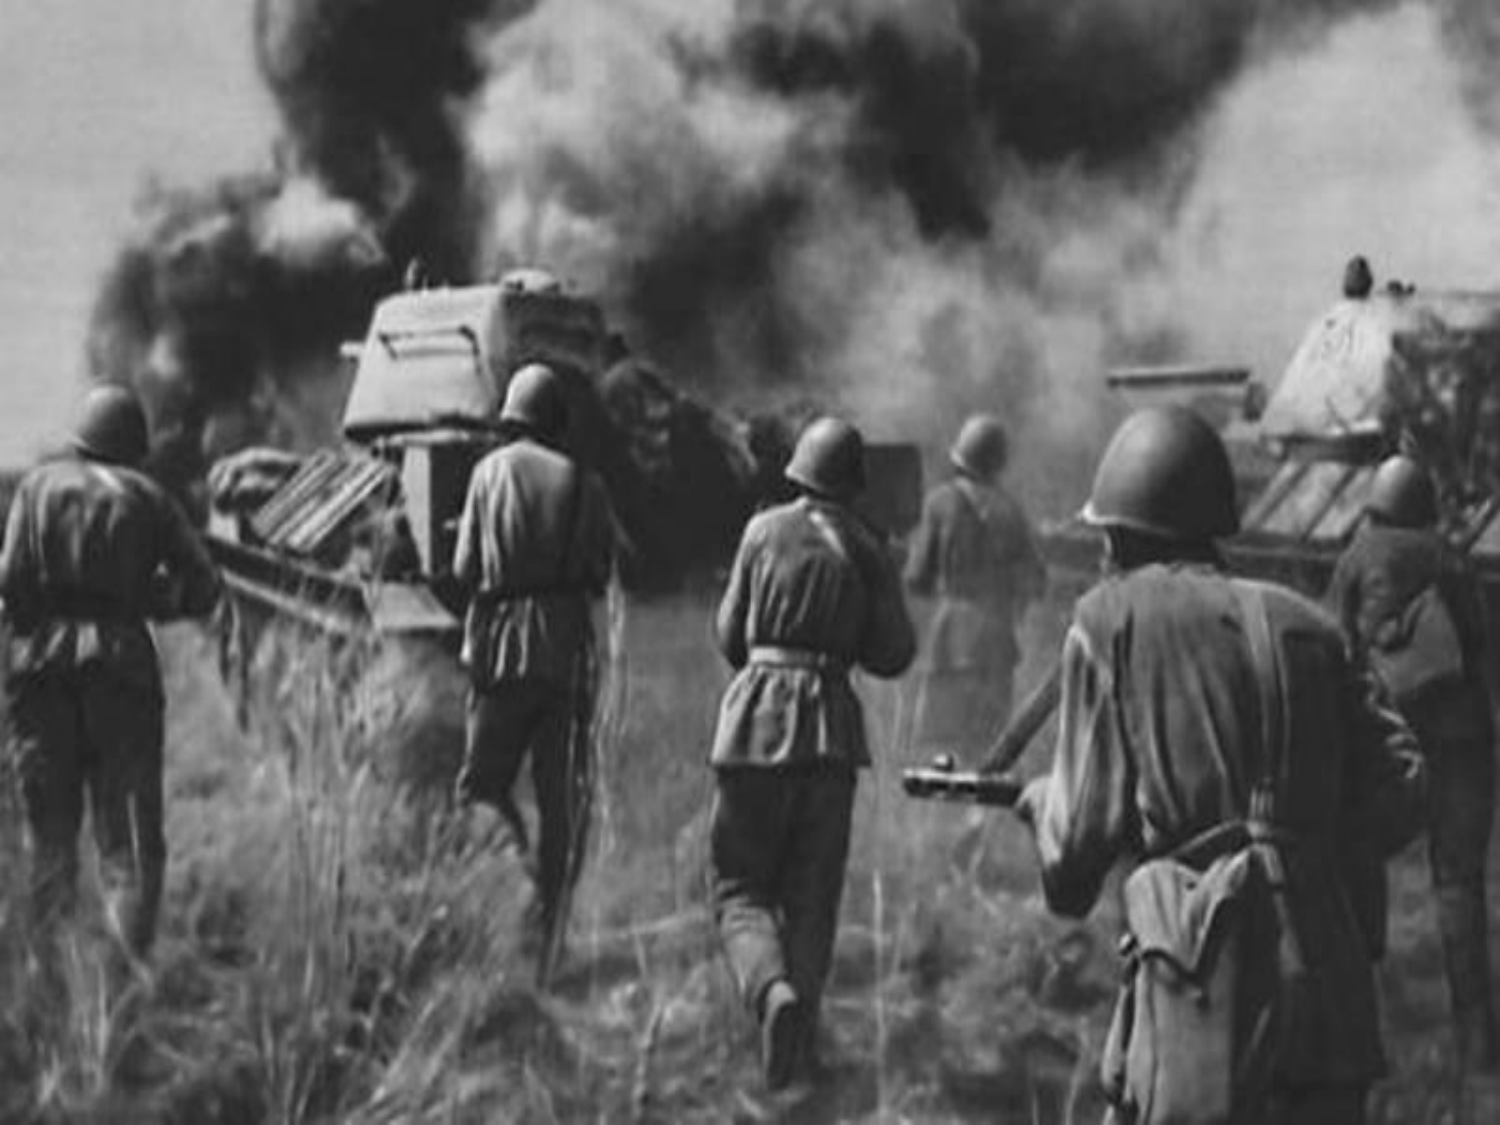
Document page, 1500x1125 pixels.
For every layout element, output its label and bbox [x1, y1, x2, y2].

list [0, 0, 1500, 1125]
